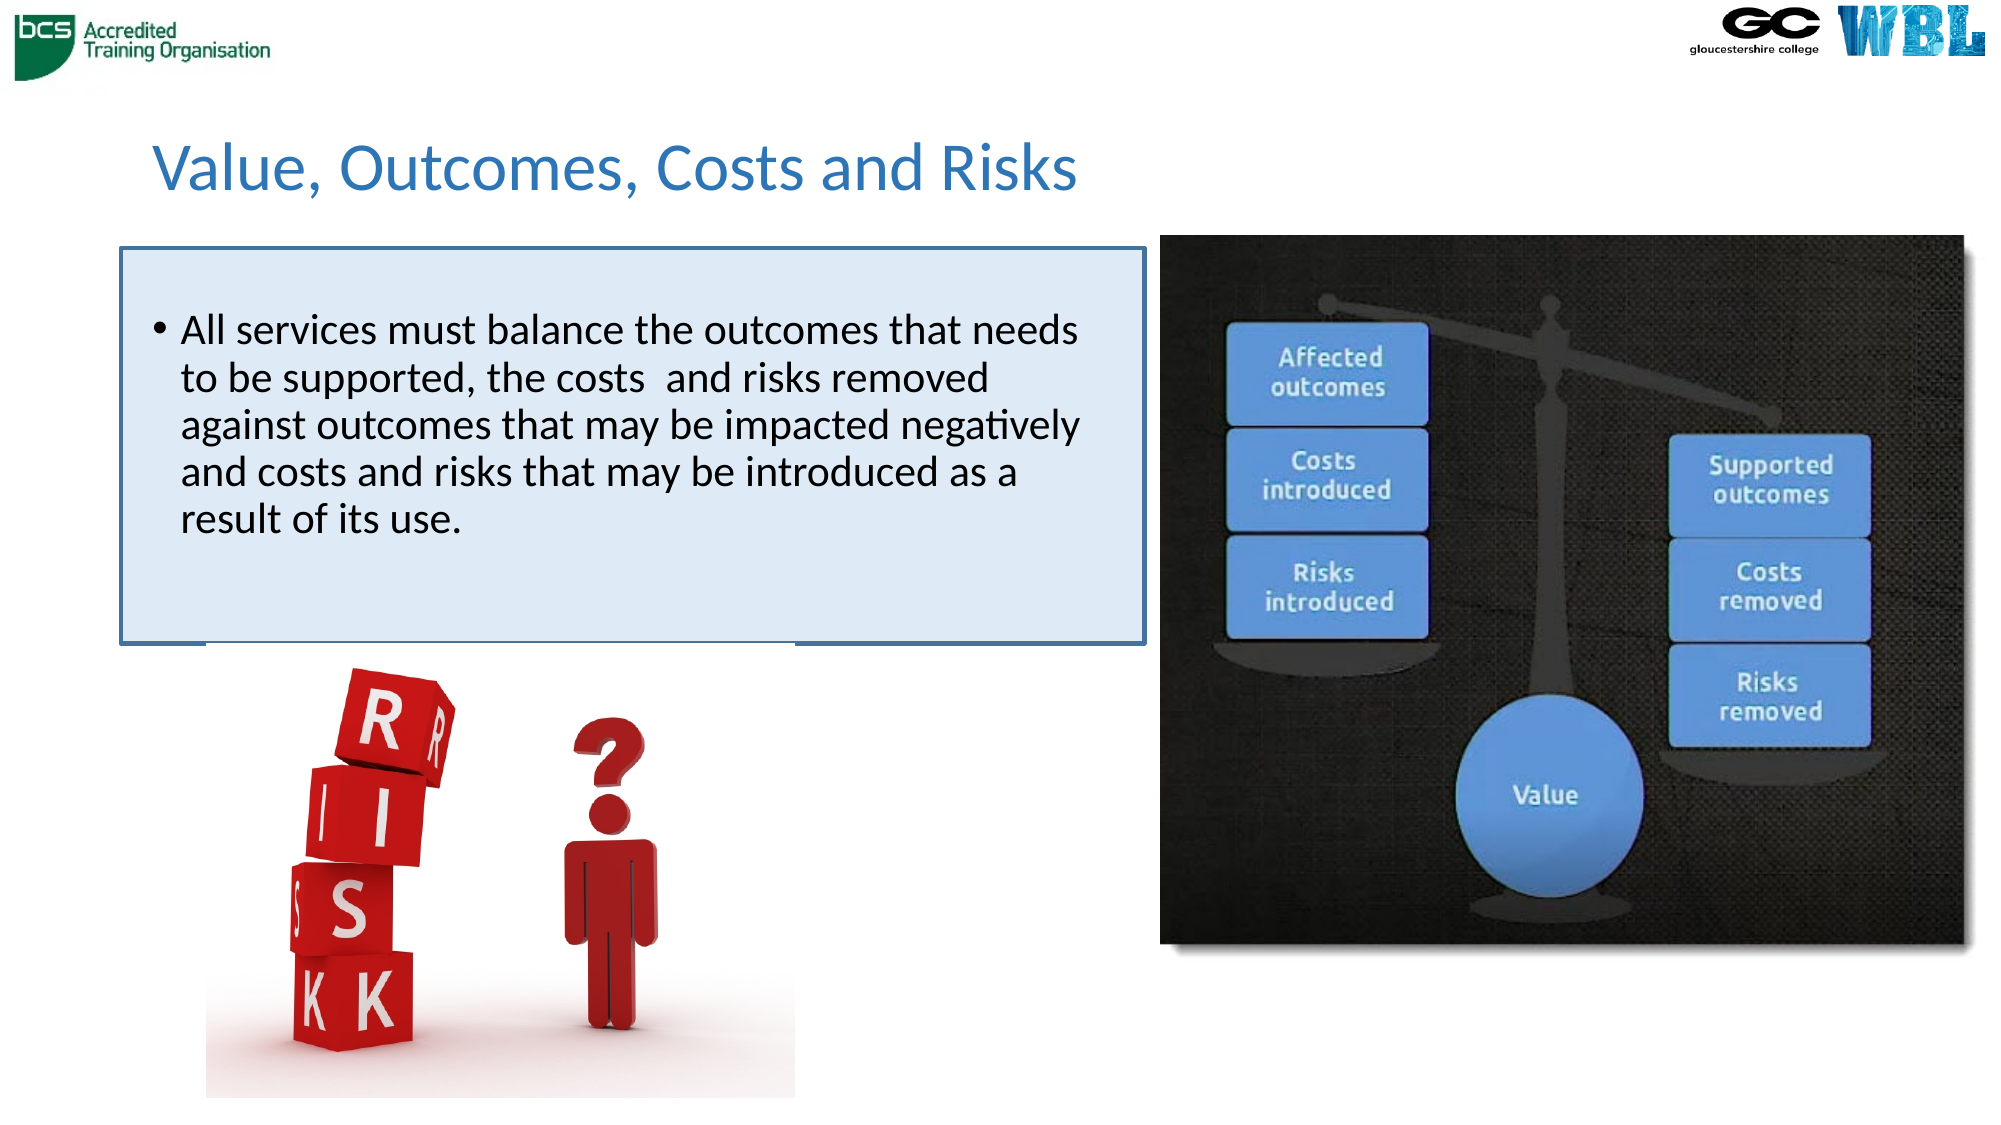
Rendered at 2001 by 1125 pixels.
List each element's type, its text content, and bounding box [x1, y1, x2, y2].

picture [1838, 5, 1955, 56]
list All services must balance the outcomes that needs to be supported, the costs and risks removed against outcomes that may be impacted negatively and costs and risks that may be introduced as a result of its use. [137, 299, 1115, 689]
text_box [120, 247, 1145, 644]
picture [0, 0, 286, 96]
title Value, Outcomes, Costs and Risks [137, 59, 1855, 278]
picture [206, 643, 796, 1099]
picture [1957, 5, 1985, 45]
picture [1958, 48, 1972, 52]
picture [1976, 39, 1981, 47]
picture [1160, 235, 1986, 968]
picture [1685, 3, 1823, 59]
